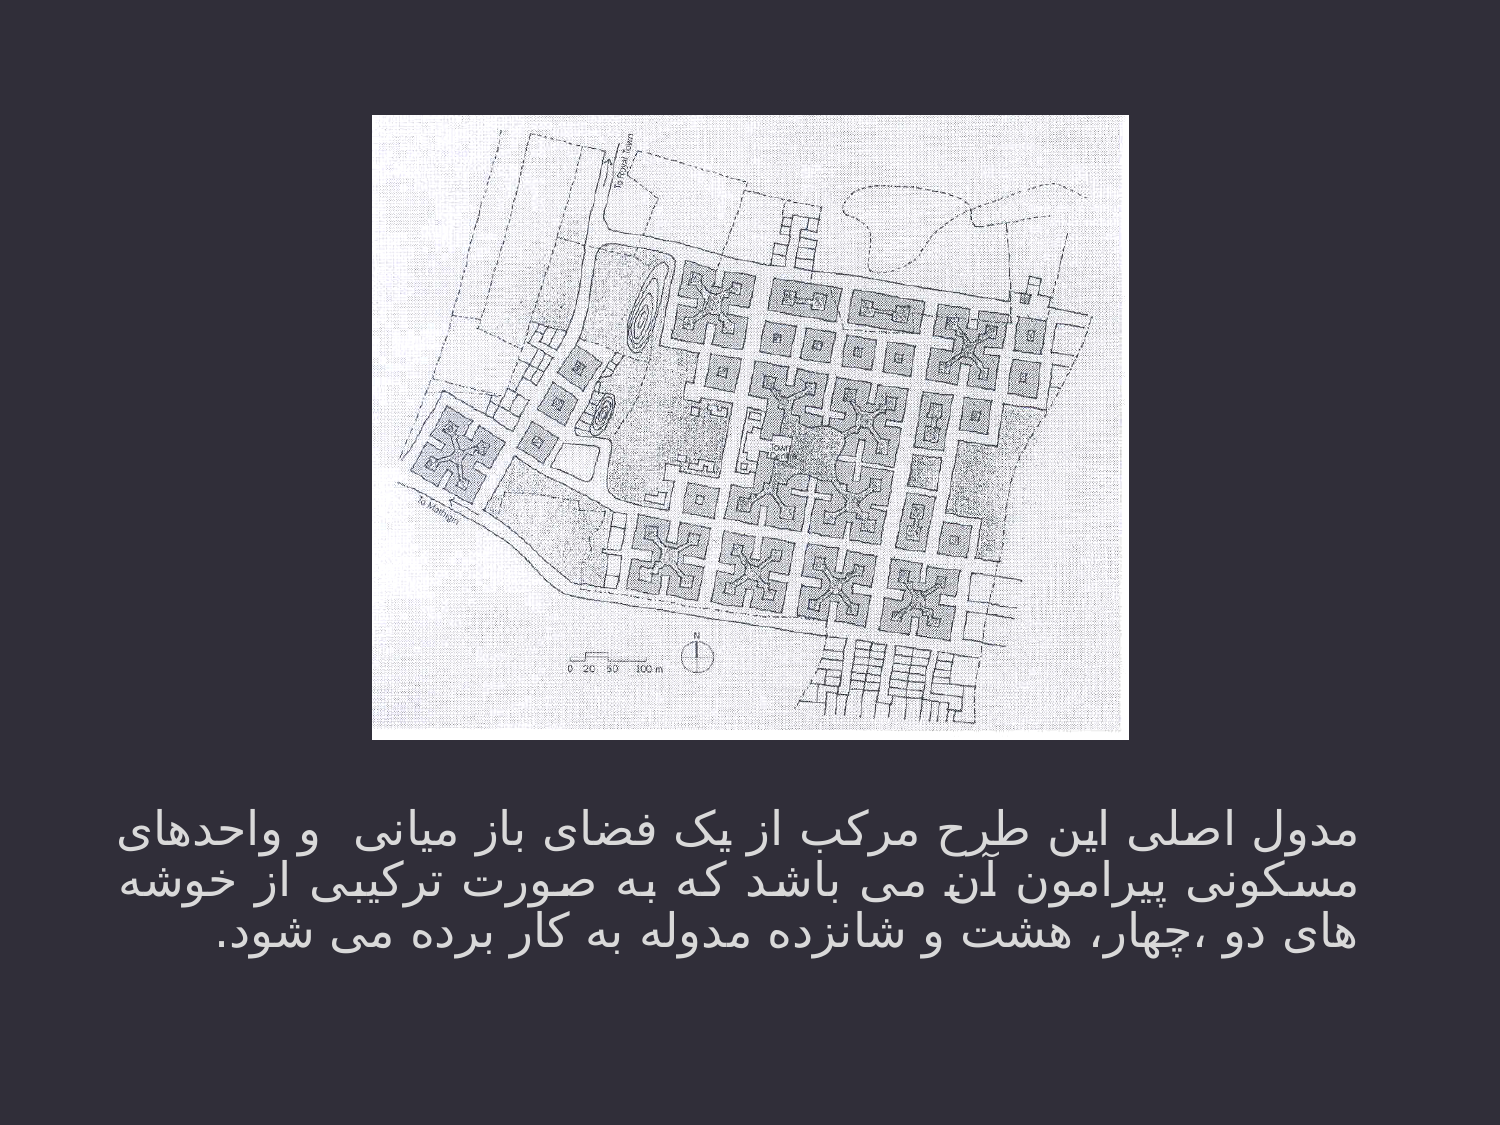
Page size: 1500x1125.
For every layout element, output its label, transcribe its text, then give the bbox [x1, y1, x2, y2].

title مدول اصلی اين طرح مرکب از يک فضای باز ميانی و واحدهای مسکونی پيرامون آن می باشد که به صورت ترکيبی از خوشه های دو ،چهار، هشت و شانزده مدوله به کار برده می شود. [100, 774, 1376, 988]
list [372, 115, 1129, 740]
